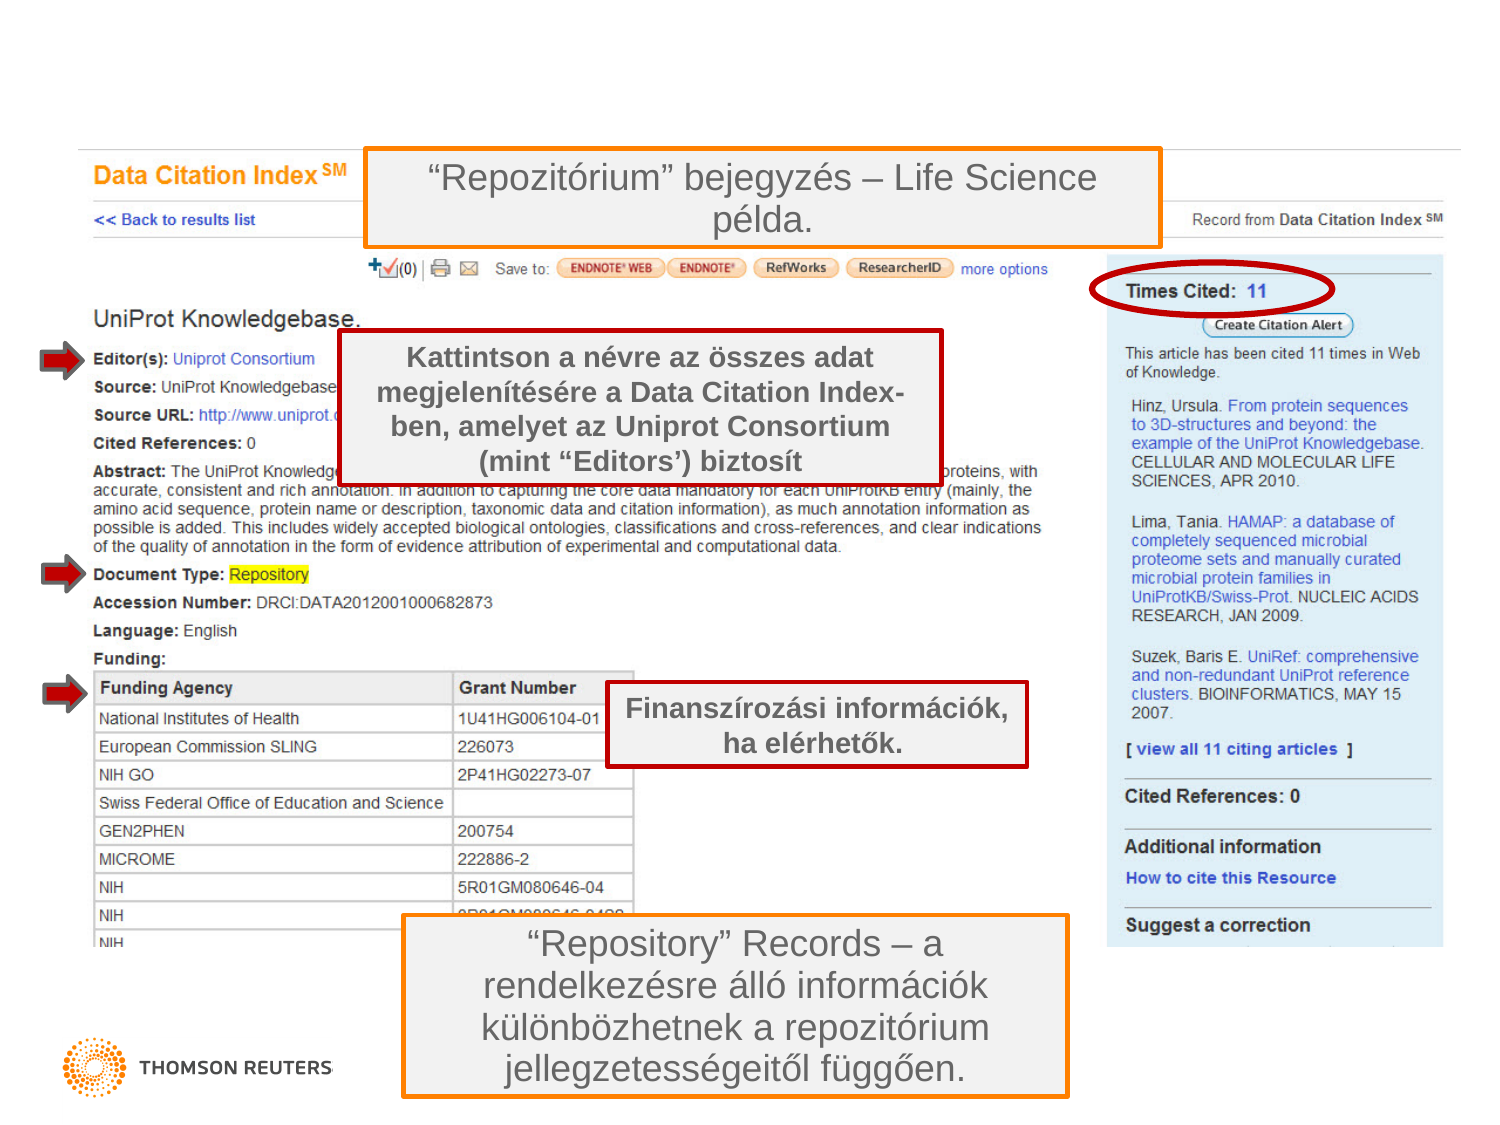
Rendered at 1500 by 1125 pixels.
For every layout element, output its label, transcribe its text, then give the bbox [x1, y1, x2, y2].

text_box [41, 553, 73, 594]
text_box “Repository” Records – a rendelkezésre álló információk különbözhetnek a repozitórium jellegzetességeitől függően. [403, 955, 1068, 1097]
text_box [42, 673, 73, 714]
text_box [39, 340, 73, 381]
picture [60, 1035, 333, 1124]
picture [78, 148, 1461, 947]
